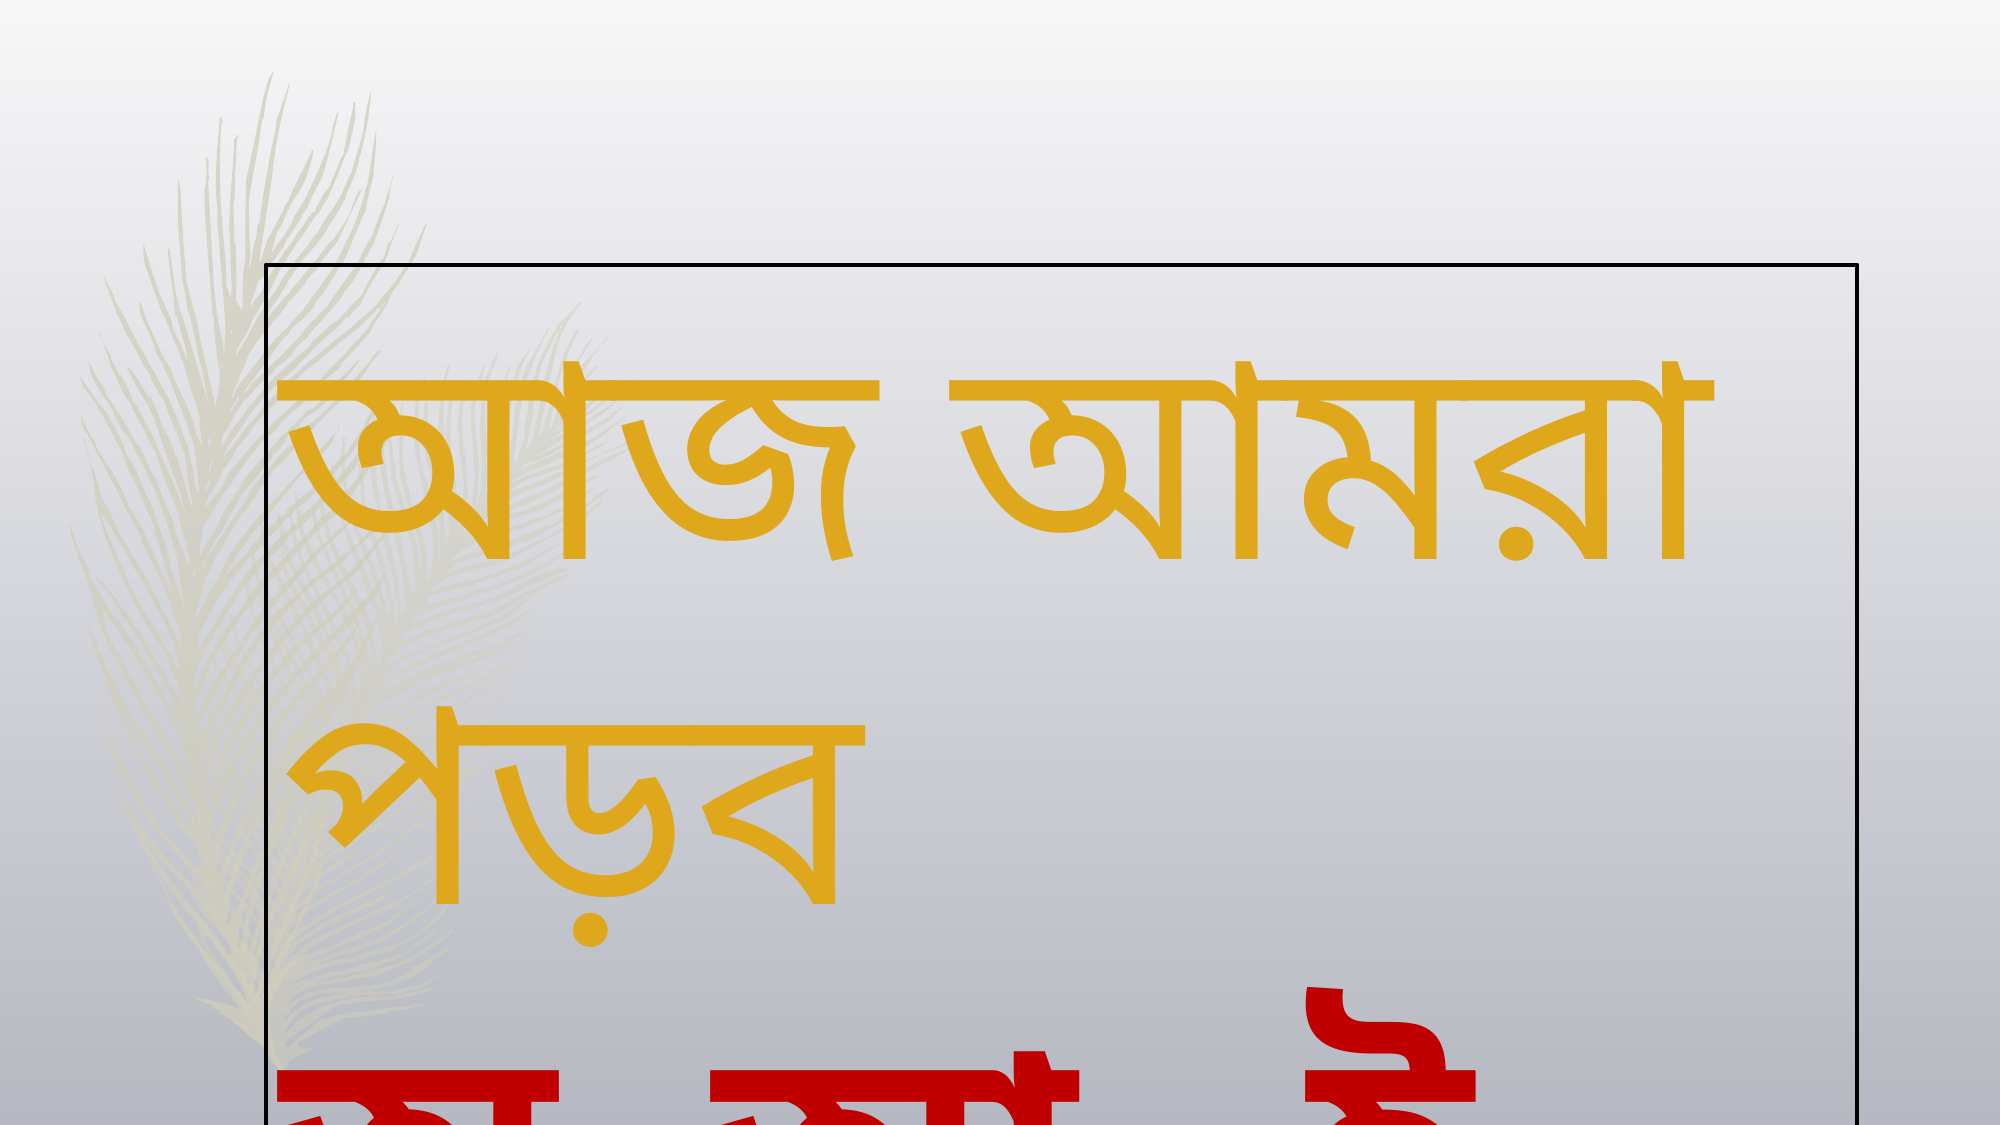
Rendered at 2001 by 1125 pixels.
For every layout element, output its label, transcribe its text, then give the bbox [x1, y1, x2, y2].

text_box আজ আমরা পড়ব অ ,আ , ই, ঈ [265, 264, 1858, 1125]
